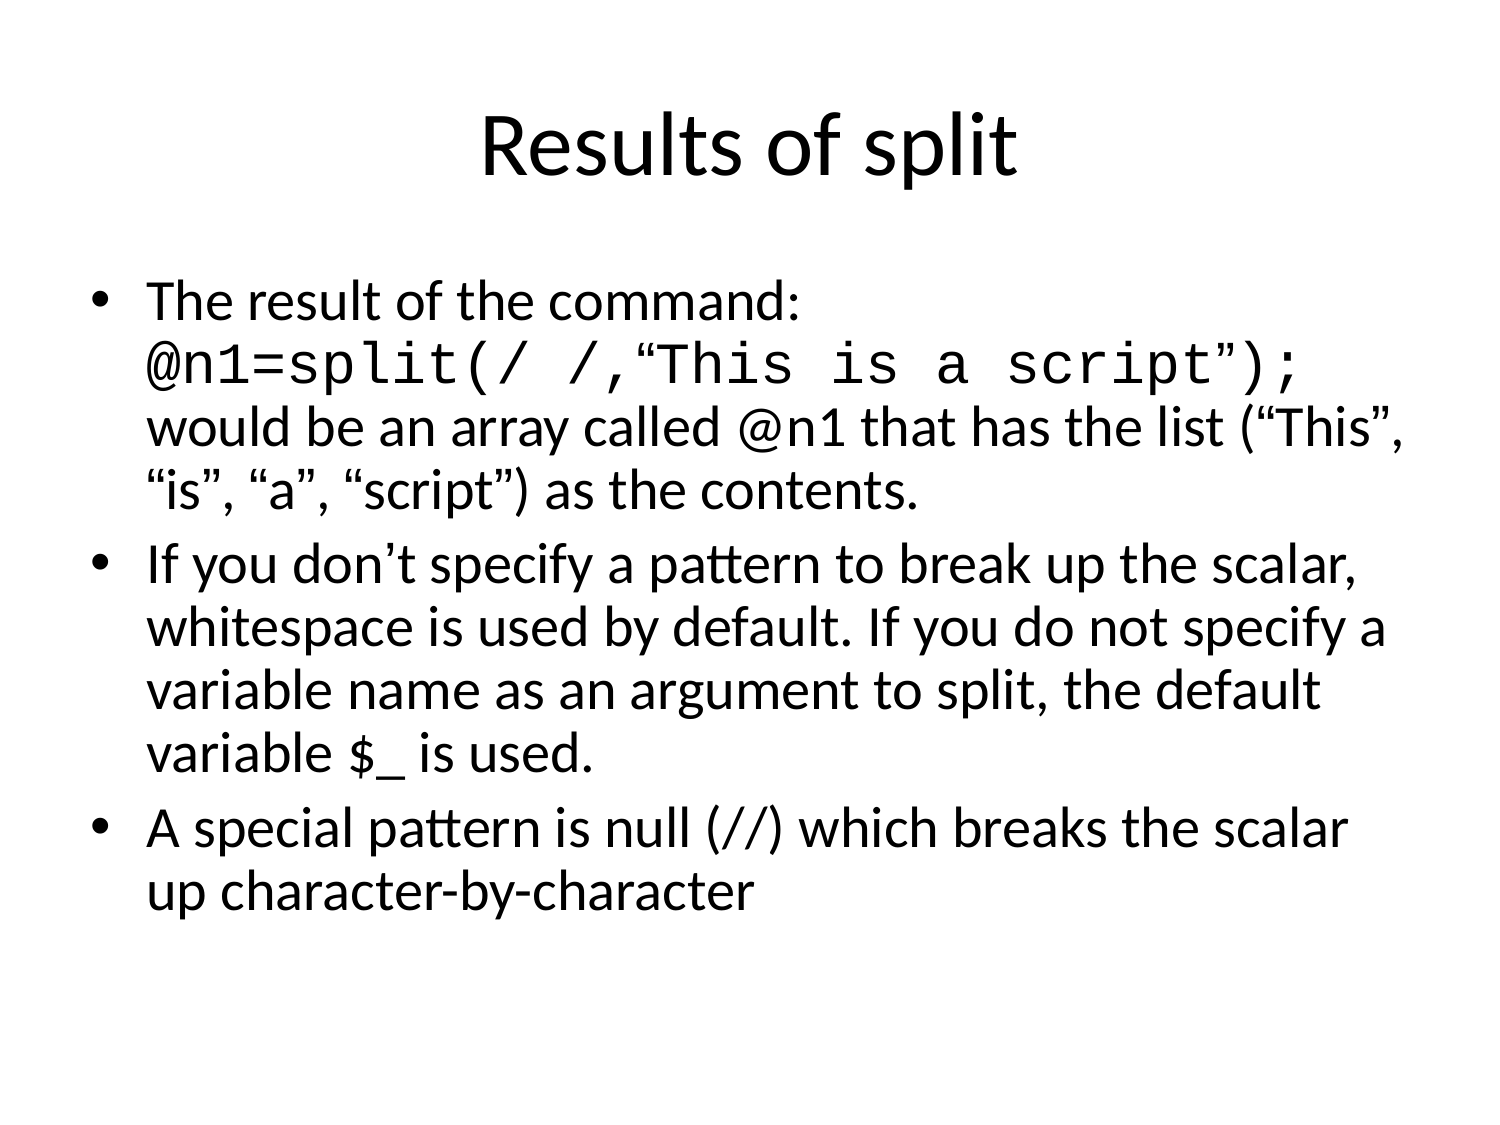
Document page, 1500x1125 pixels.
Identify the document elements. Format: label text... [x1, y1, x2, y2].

list The result of the command: @n1=split(/ /,“This is a script”); would be an array called @n1 that has the list (“This”, “is”, “a”, “script”) as the contents. If you don’t specify a pattern to break up the scalar, whitespace is used by default. If you do not specify a variable name as an argument to split, the default variable $_ is used. A special pattern is null (//) which breaks the scalar up character-by-character [75, 262, 1425, 1005]
title Results of split [75, 45, 1425, 233]
